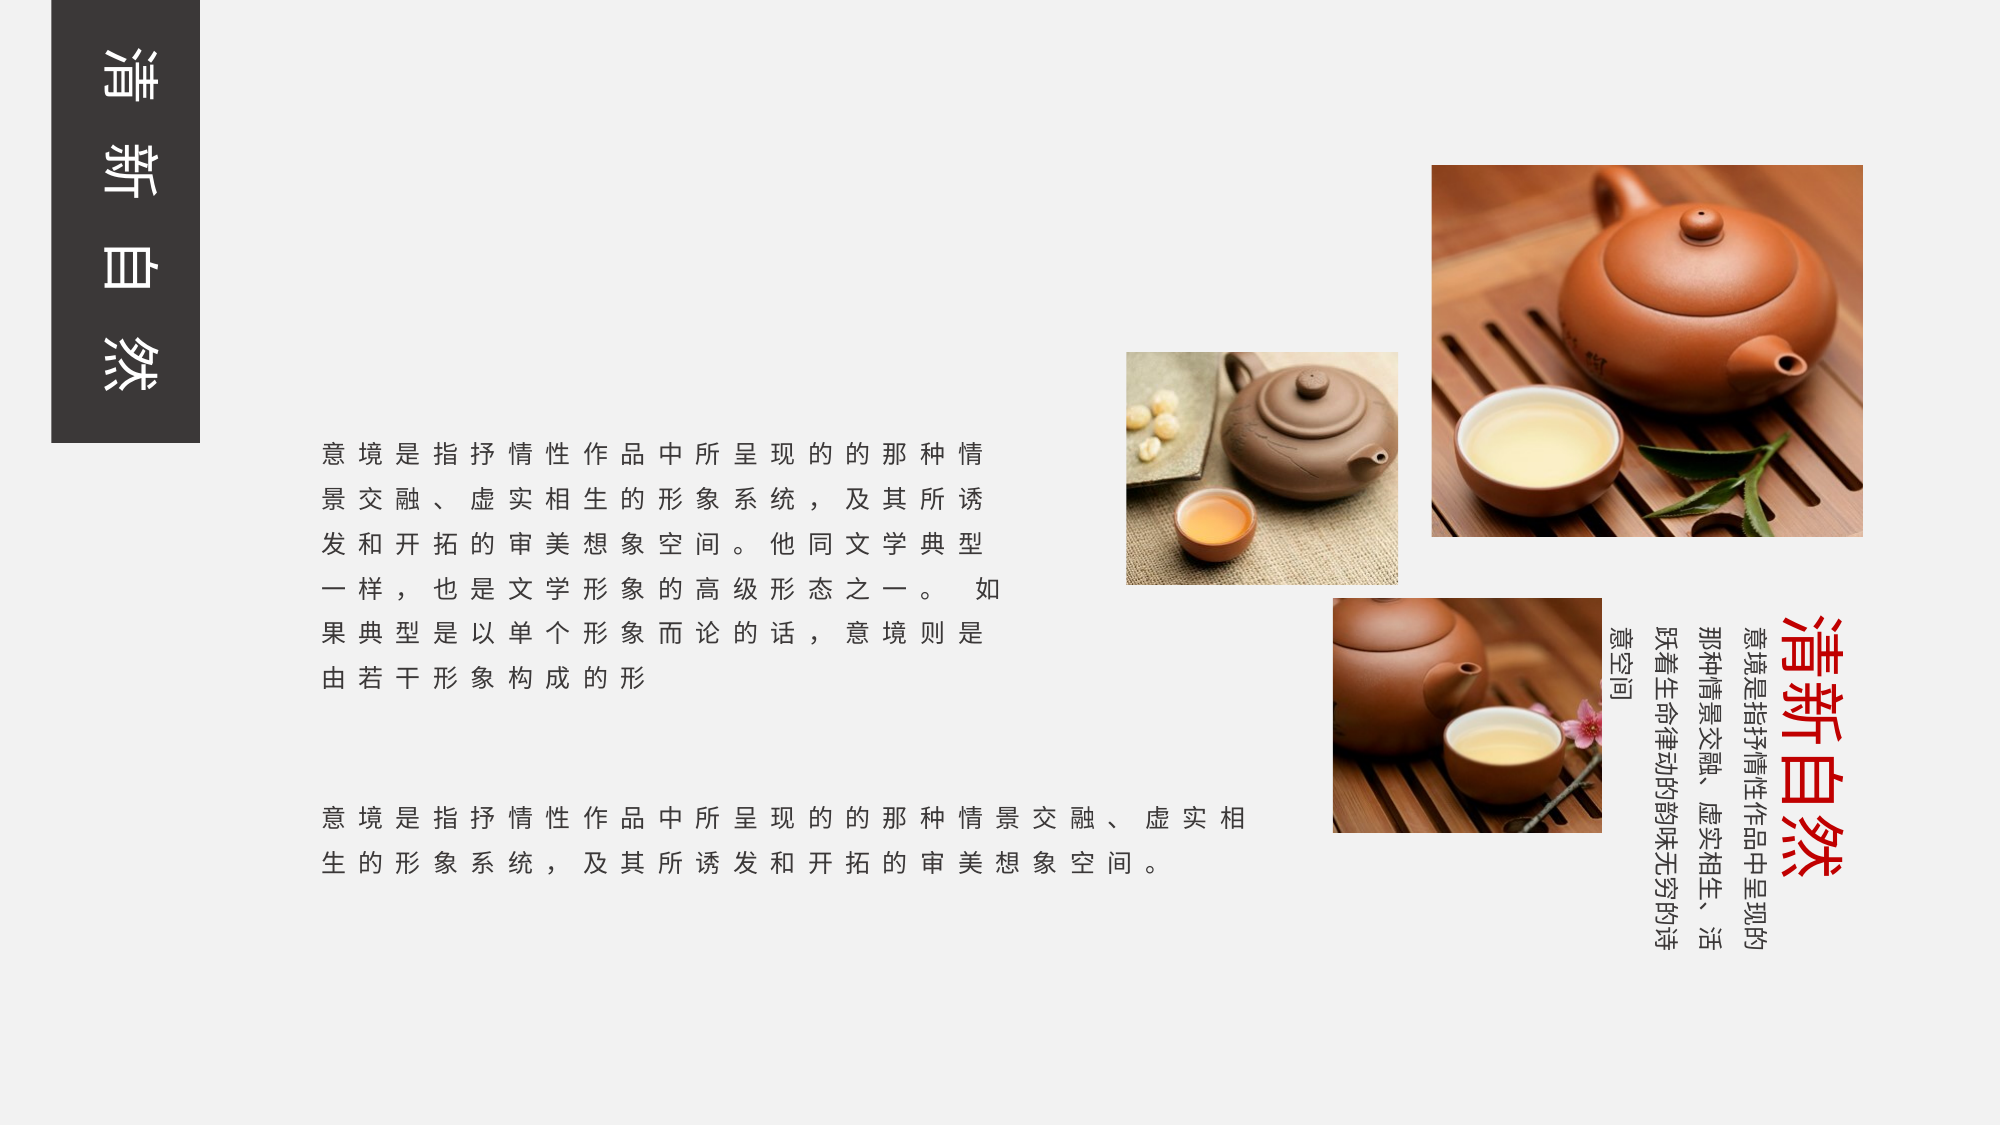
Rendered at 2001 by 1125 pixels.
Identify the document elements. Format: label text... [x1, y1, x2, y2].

picture [1332, 598, 1602, 833]
text_box 意境是指抒情性作品中呈现的那种情景交融、虚实相生、活跃着生命律动的韵味无穷的诗意空间 [1629, 612, 1795, 987]
picture [1431, 165, 1863, 538]
text_box 清新自然 [1751, 598, 1862, 853]
text_box 意境是指抒情性作品中所呈现的的那种情景交融、虚实相生的形象系统，及其所诱发和开拓的审美想象空间。他同文学典型一样，也是文学形象的高级形态之一。 如果典型是以单个形象而论的话，意境则是由若干形象构成的形 [306, 416, 1036, 701]
text_box [50, 0, 201, 444]
text_box 清 新 自 然 [75, 31, 176, 443]
picture [1126, 351, 1399, 585]
text_box 意境是指抒情性作品中所呈现的的那种情景交融、虚实相生的形象系统，及其所诱发和开拓的审美想象空间。 [306, 779, 1285, 885]
